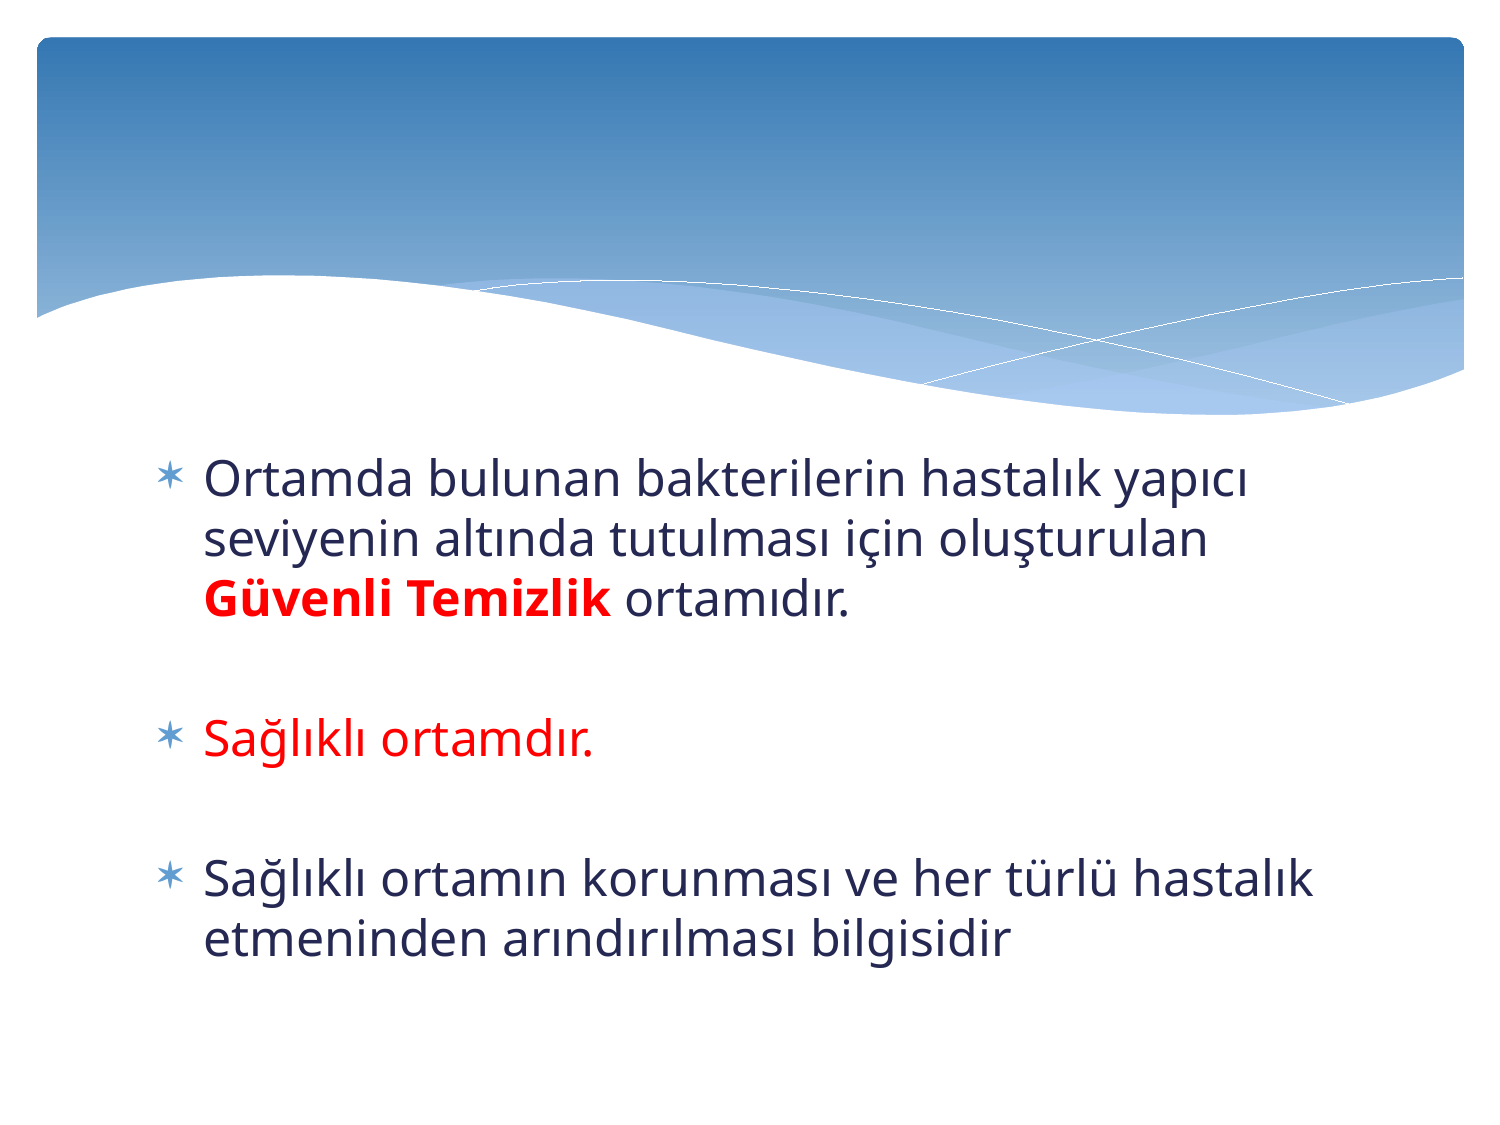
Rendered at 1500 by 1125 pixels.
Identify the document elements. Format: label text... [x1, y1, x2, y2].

list Ortamda bulunan bakterilerin hastalık yapıcı seviyenin altında tutulması için oluşturulan Güvenli Temizlik ortamıdır. Sağlıklı ortamdır. Sağlıklı ortamın korunması ve her türlü hastalık etmeninden arındırılması bilgisidir [143, 438, 1359, 1005]
